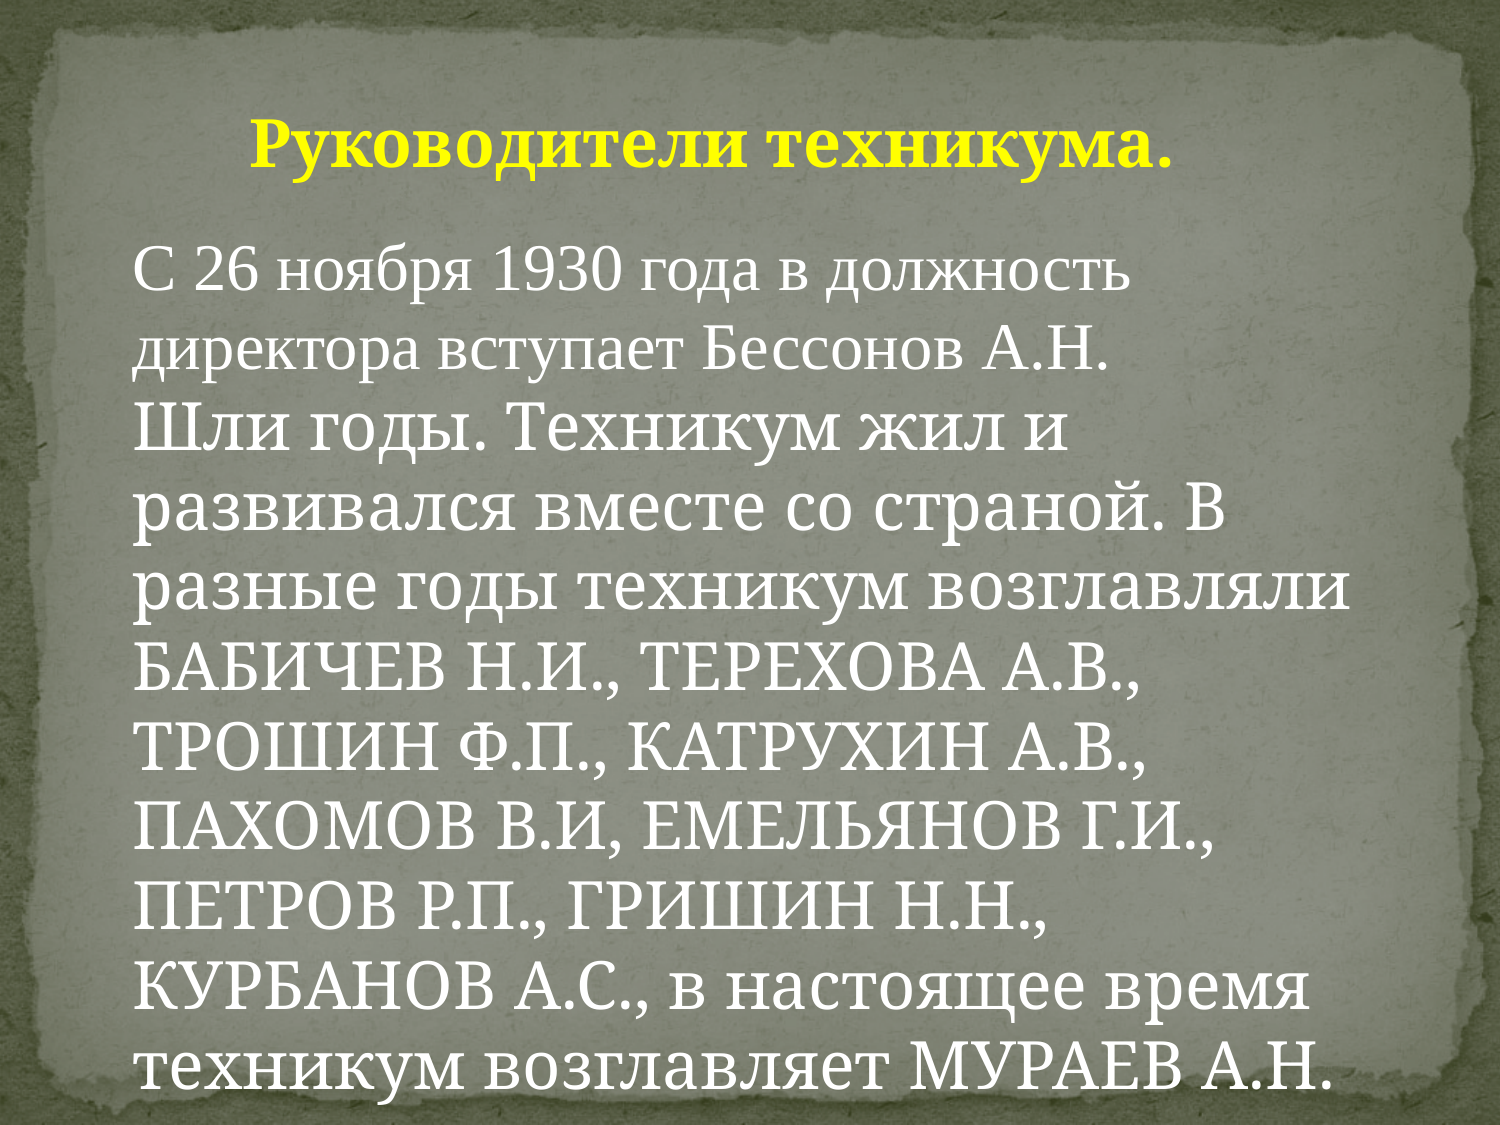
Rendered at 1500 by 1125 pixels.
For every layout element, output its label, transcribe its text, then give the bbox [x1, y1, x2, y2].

text_box Руководители техникума. [234, 93, 1219, 189]
text_box С 26 ноября 1930 года в должность директора вступает Бессонов А.Н. Шли годы. Техникум жил и развивался вместе со страной. В разные годы техникум возглавляли БАБИЧЕВ Н.И., ТЕРЕХОВА А.В., ТРОШИН Ф.П., КАТРУХИН А.В., ПАХОМОВ В.И, ЕМЕЛЬЯНОВ Г.И., ПЕТРОВ Р.П., ГРИШИН Н.Н., КУРБАНОВ А.С., в настоящее время техникум возглавляет МУРАЕВ А.Н. [117, 215, 1434, 1125]
